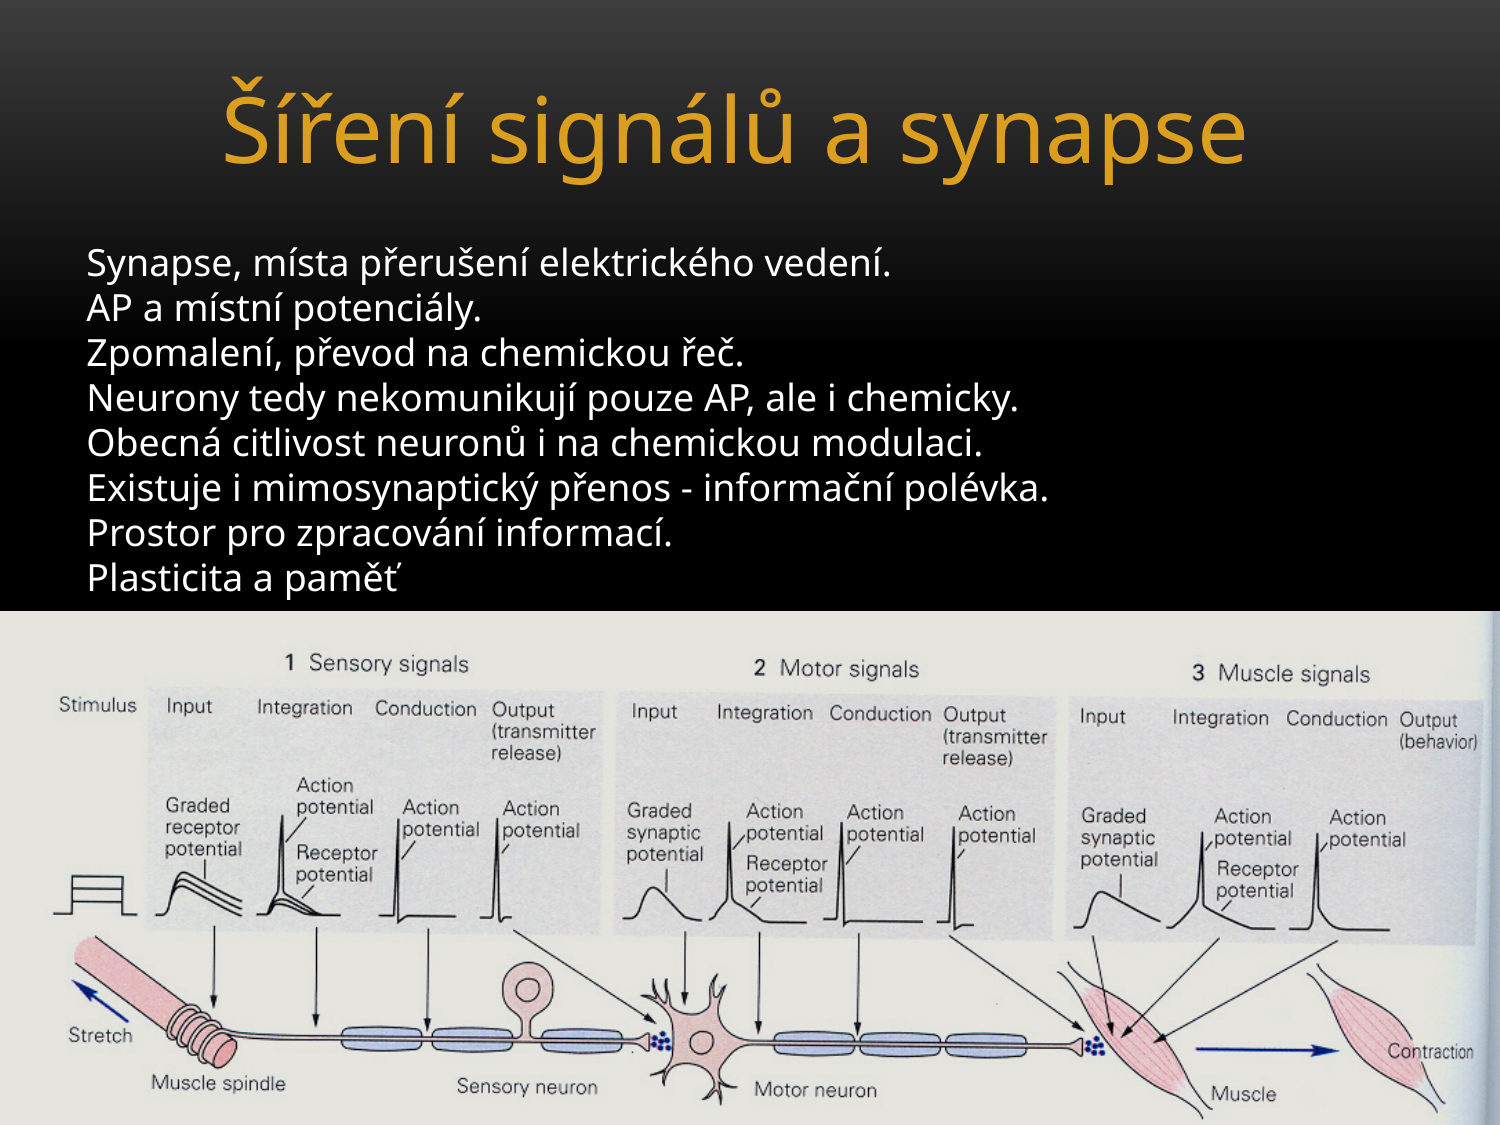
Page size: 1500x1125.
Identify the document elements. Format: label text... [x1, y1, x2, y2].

text_box Šíření signálů a synapse [109, 18, 1363, 191]
picture [0, 0, 1500, 1125]
text_box Synapse, místa přerušení elektrického vedení. AP a místní potenciály. Zpomalení, převod na chemickou řeč. Neurony tedy nekomunikují pouze AP, ale i chemicky. Obecná citlivost neuronů i na chemickou modulaci. Existuje i mimosynaptický přenos - informační polévka. Prostor pro zpracování informací. Plasticita a paměť [71, 231, 1066, 607]
